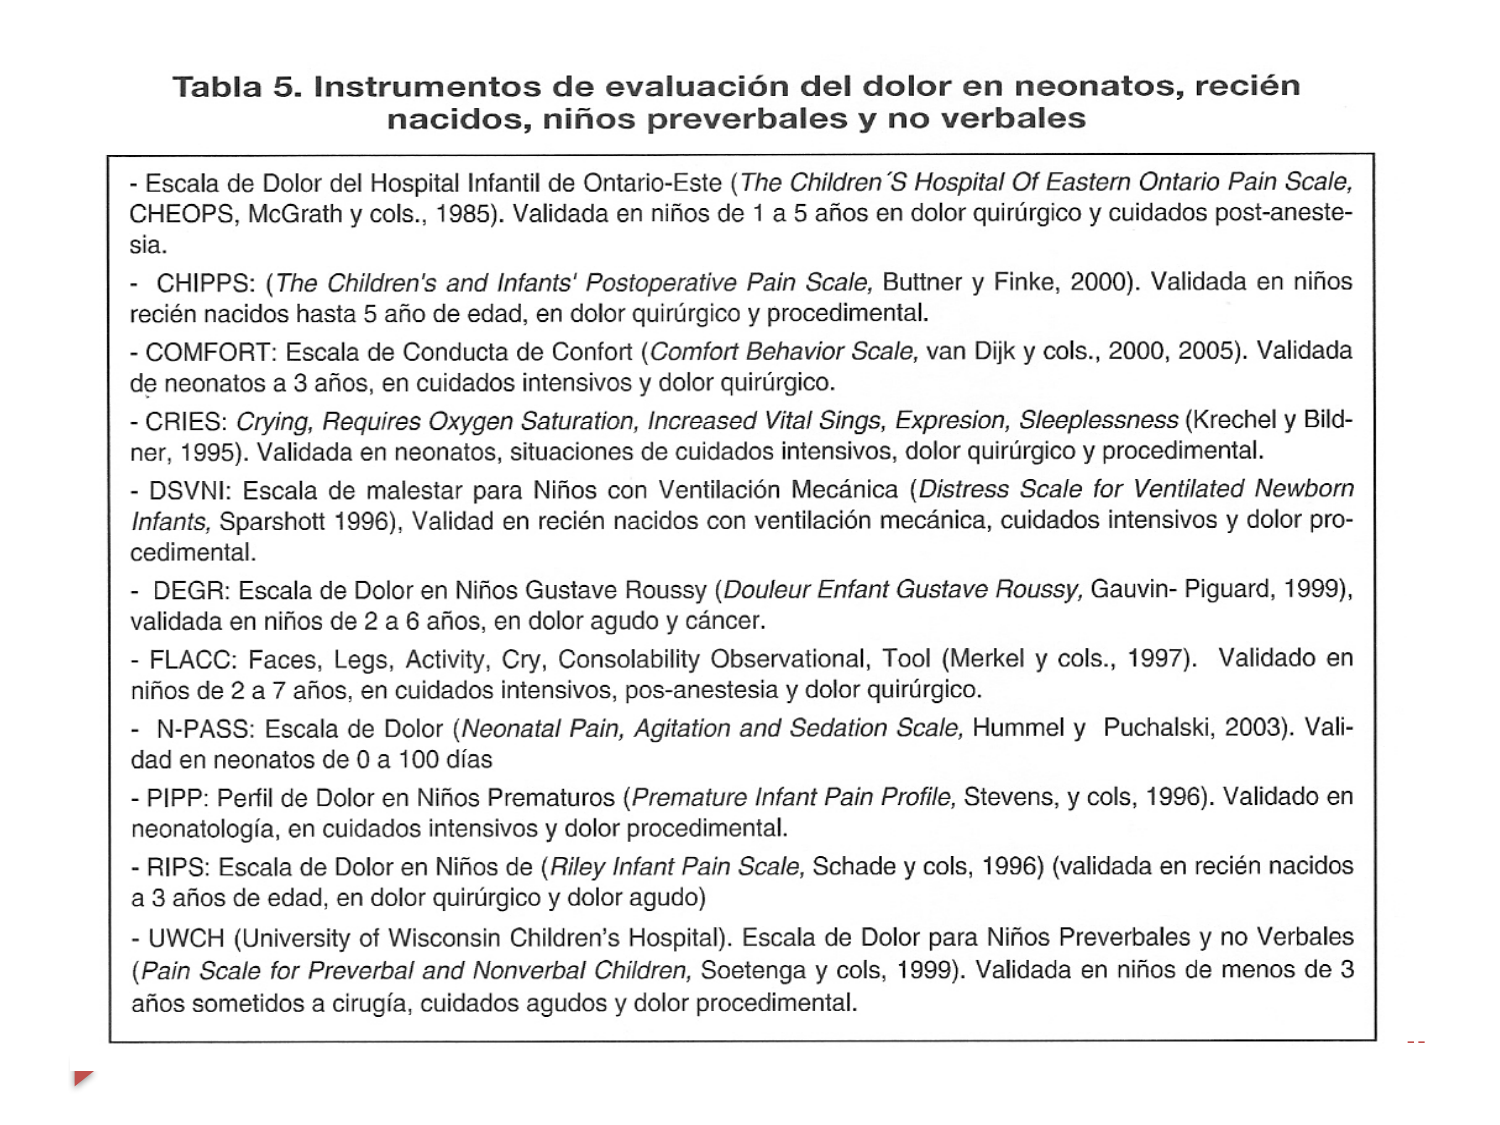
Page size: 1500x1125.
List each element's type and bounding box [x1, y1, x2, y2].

picture [70, 46, 1407, 1072]
